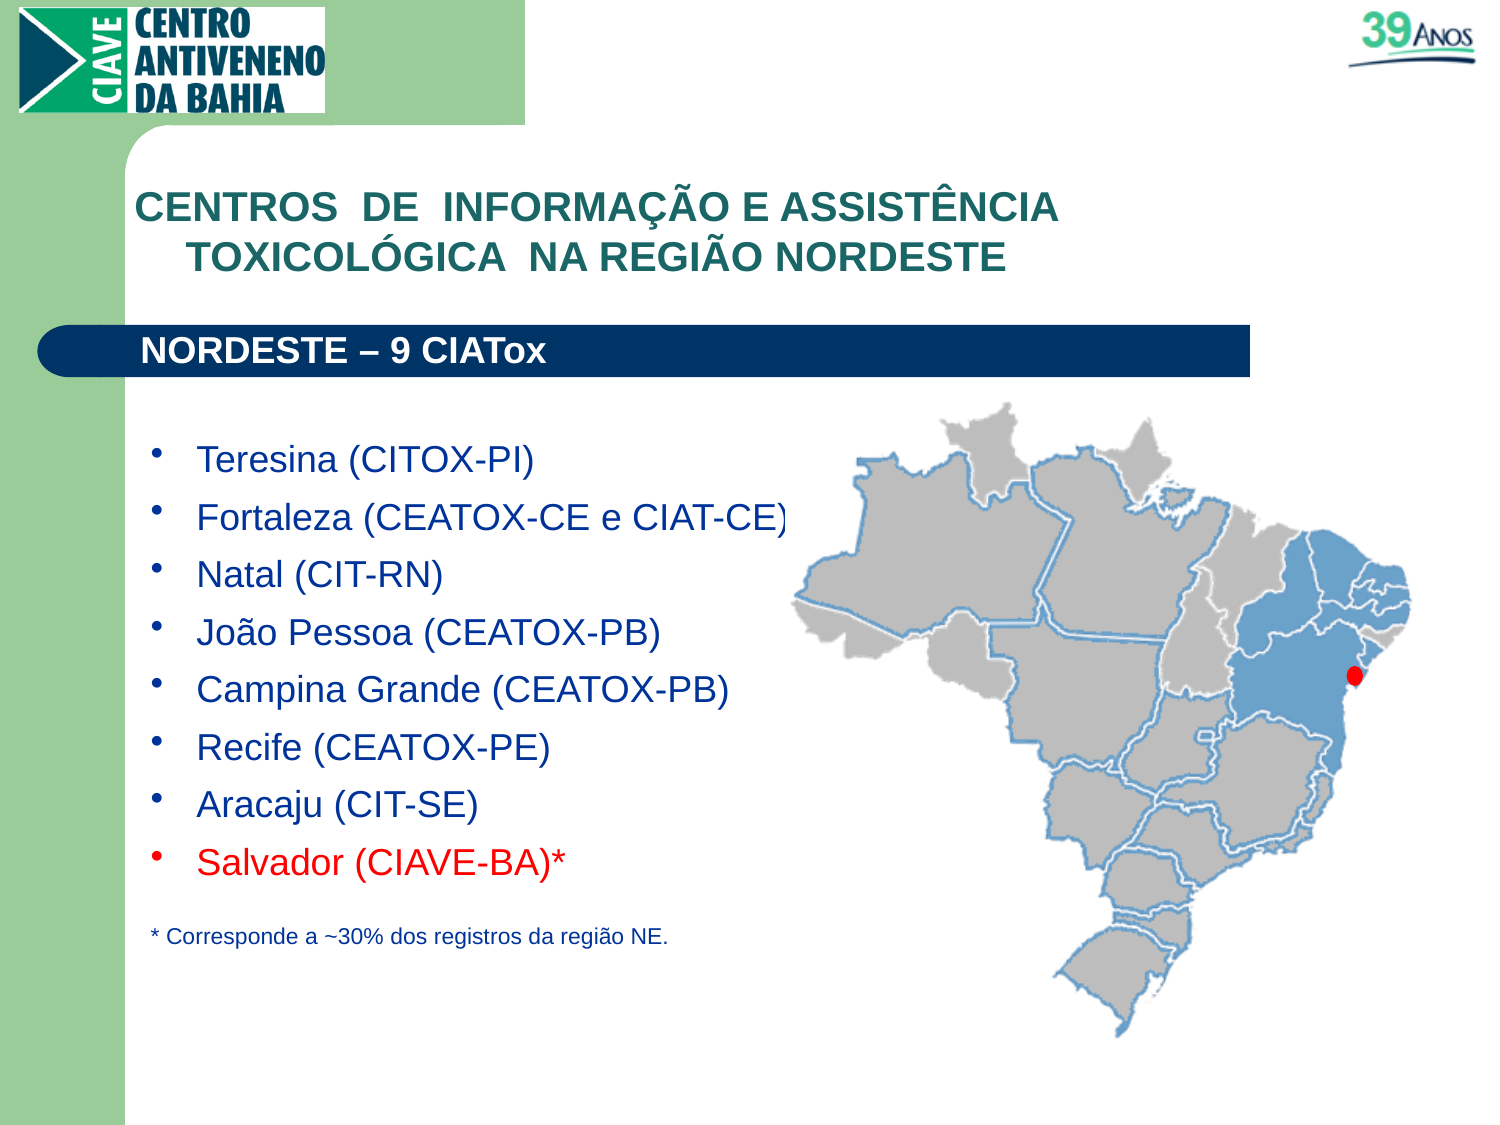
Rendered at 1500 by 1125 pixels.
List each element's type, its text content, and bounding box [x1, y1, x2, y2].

text_box NORDESTE – 9 CIATox [31, 319, 1378, 379]
picture [19, 7, 325, 113]
picture [785, 396, 1430, 1054]
text_box Teresina (CITOX-PI) Fortaleza (CEATOX-CE e CIAT-CE) Natal (CIT-RN) João Pessoa (CEATOX-PB) Campina Grande (CEATOX-PB) Recife (CEATOX-PE) Aracaju (CIT-SE) Salvador (CIAVE-BA)* * Corresponde a ~30% dos registros da região NE. [135, 427, 780, 957]
picture [1346, 7, 1482, 74]
text_box CENTROS DE INFORMAÇÃO E ASSISTÊNCIA TOXICOLÓGICA NA REGIÃO NORDESTE [112, 172, 1081, 288]
